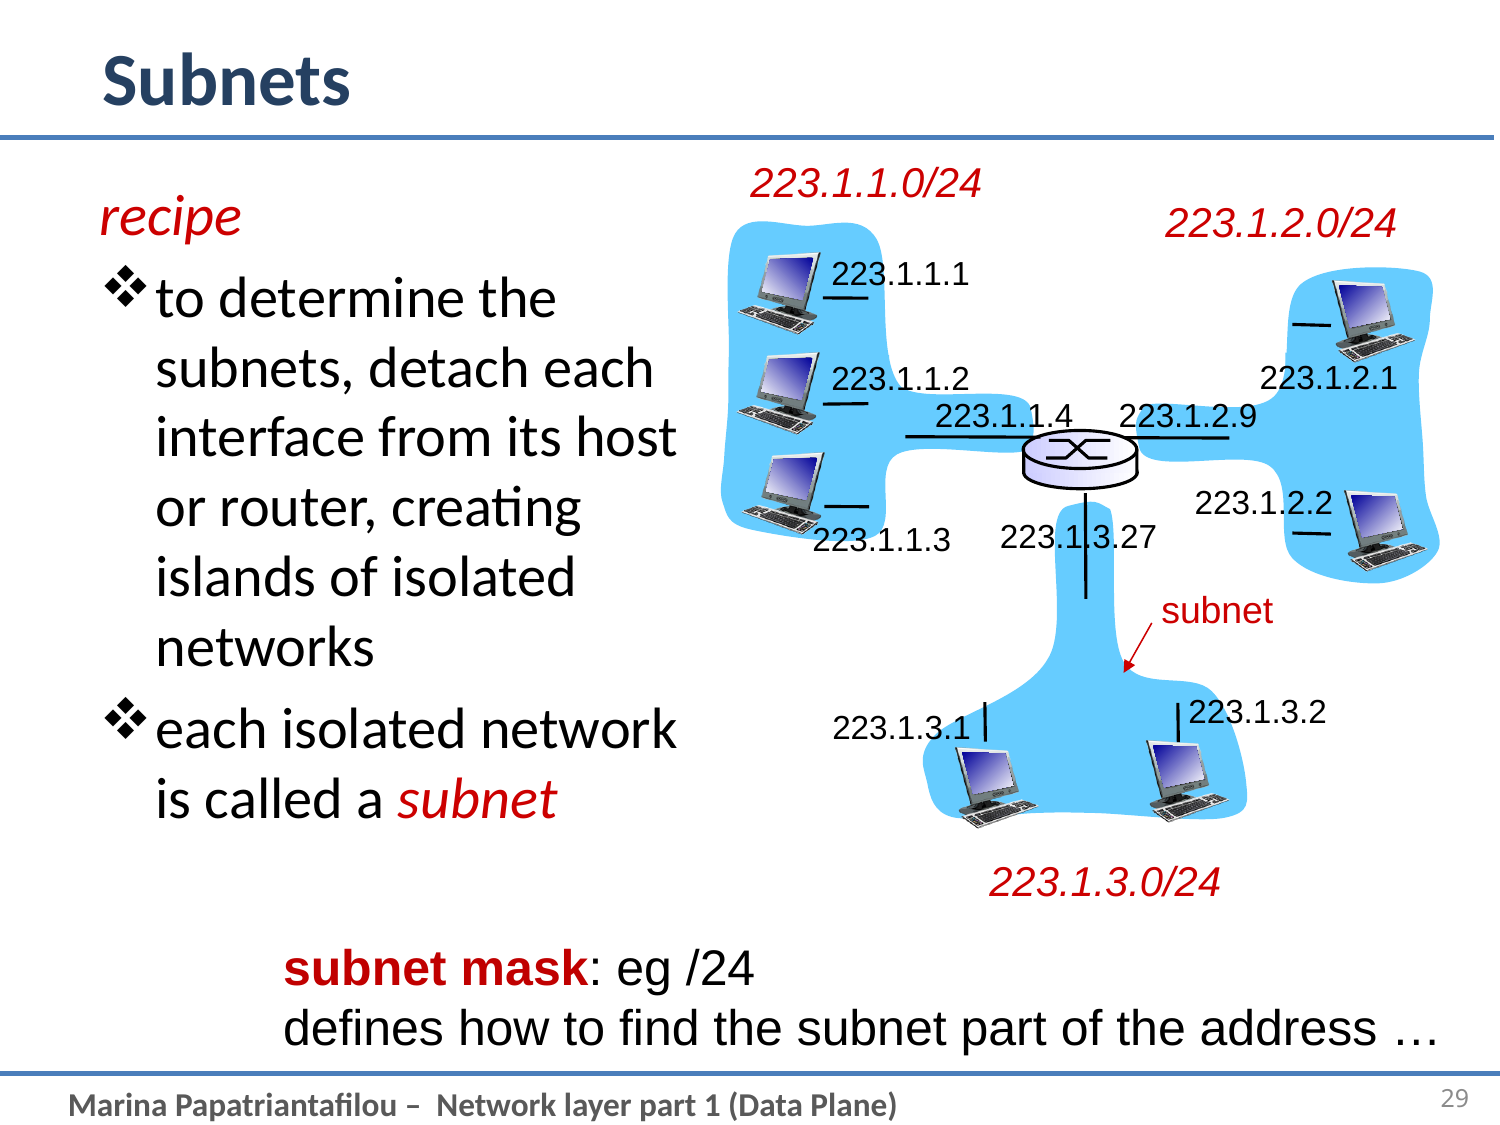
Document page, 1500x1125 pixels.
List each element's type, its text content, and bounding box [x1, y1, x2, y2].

text_box subnet mask: eg /24 defines how to find the subnet part of the address … [268, 928, 1458, 1063]
slide_number 29 [1364, 1069, 1484, 1125]
list recipe to determine the subnets, detach each interface from its host or router, creating islands of isolated networks each isolated network is called a subnet [84, 169, 710, 933]
title Subnets [87, 37, 695, 114]
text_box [716, 148, 1448, 913]
